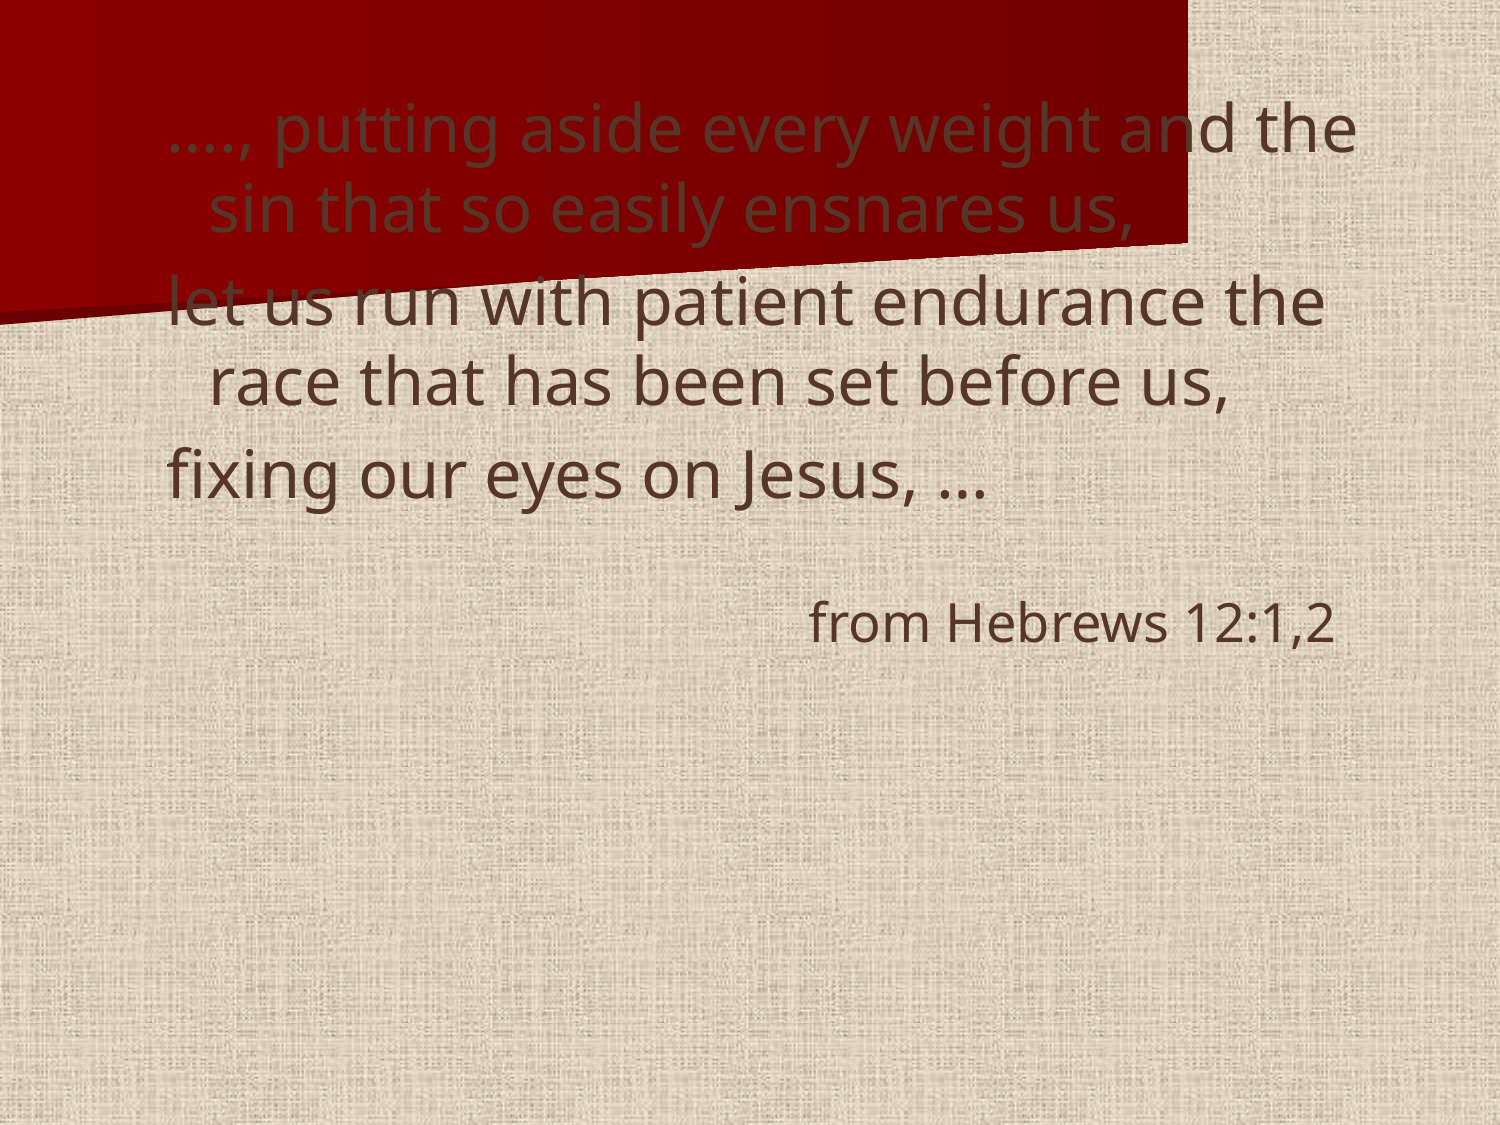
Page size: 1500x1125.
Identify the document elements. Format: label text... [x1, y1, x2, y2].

picture [0, 0, 1500, 1125]
list …., putting aside every weight and the sin that so easily ensnares us, let us run with patient endurance the race that has been set before us, fixing our eyes on Jesus, … from Hebrews 12:1,2 [151, 78, 1400, 1016]
